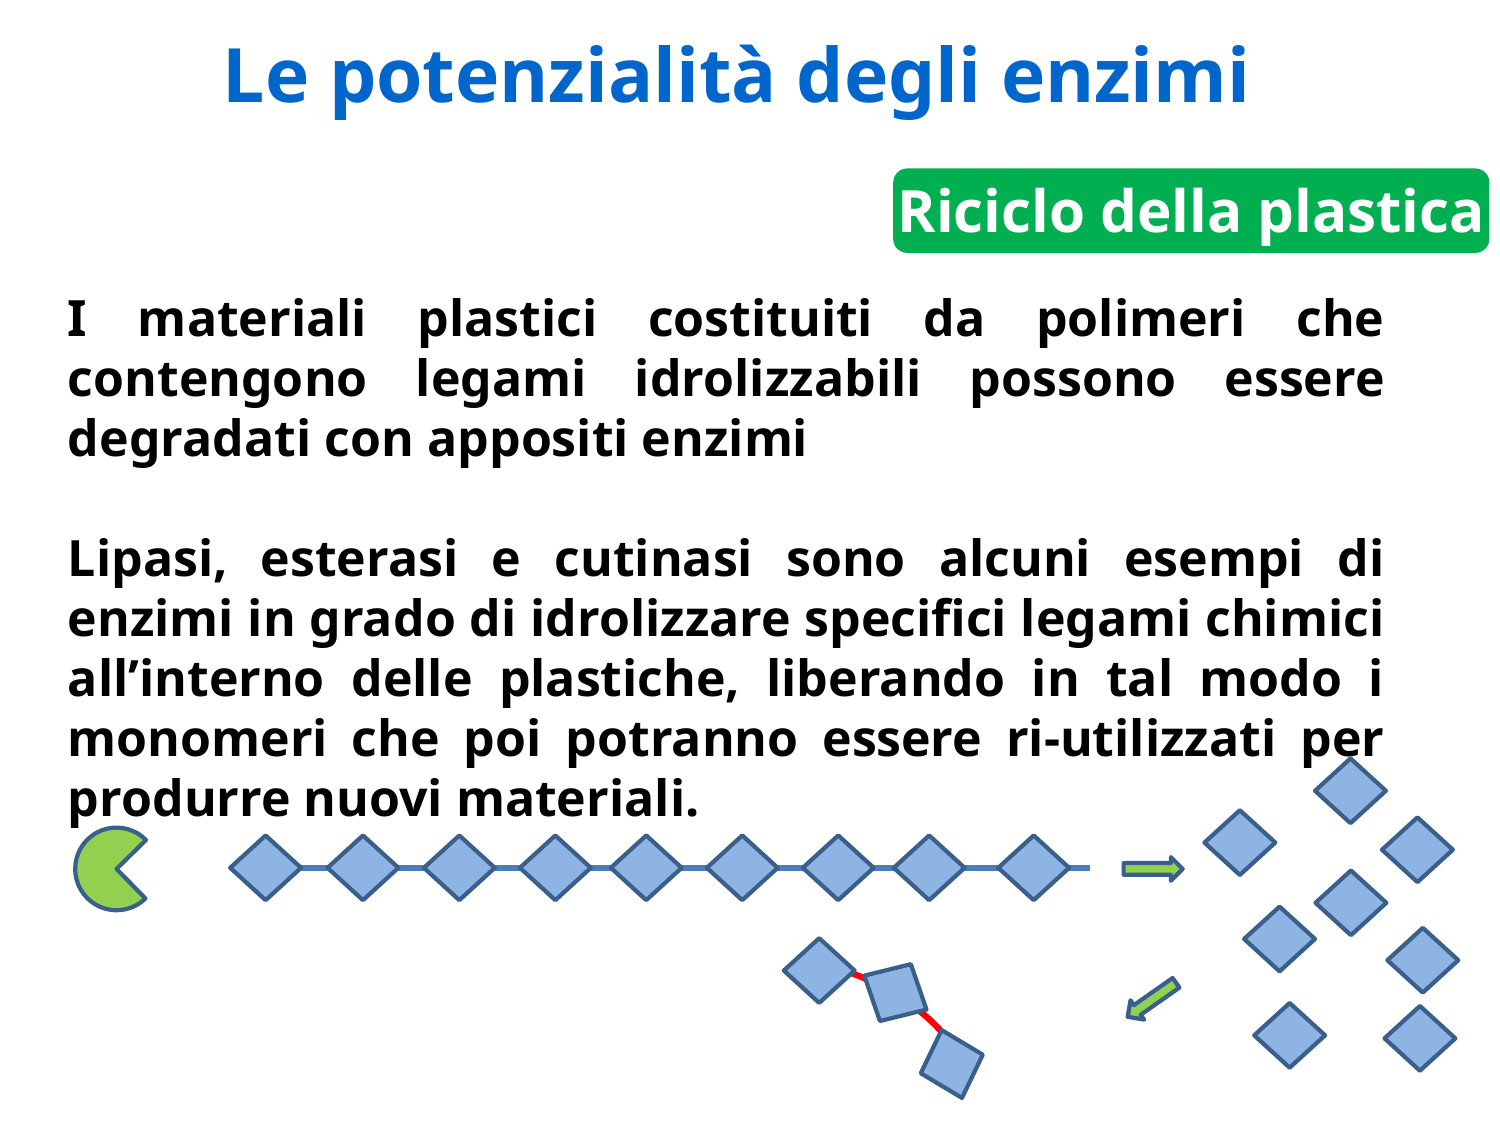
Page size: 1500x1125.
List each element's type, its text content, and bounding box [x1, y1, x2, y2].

text_box [898, 875, 960, 902]
text_box [828, 974, 940, 1067]
text_box [711, 875, 773, 902]
text_box [422, 833, 496, 866]
text_box [1379, 815, 1455, 884]
text_box [1313, 868, 1389, 937]
text_box [807, 875, 869, 902]
text_box [1252, 1001, 1328, 1070]
text_box [1003, 875, 1065, 902]
text_box [705, 833, 779, 866]
text_box [615, 875, 677, 902]
text_box [862, 962, 929, 1024]
text_box [518, 833, 592, 866]
text_box Riciclo della plastica [880, 166, 1500, 253]
text_box [428, 875, 491, 902]
text_box [332, 875, 394, 902]
text_box [228, 833, 303, 870]
text_box [524, 875, 587, 902]
text_box [918, 1028, 985, 1100]
text_box [781, 936, 857, 1005]
text_box [1121, 855, 1185, 883]
text_box Le potenzialità degli enzimi [116, 19, 1359, 125]
text_box [1202, 808, 1278, 877]
text_box I materiali plastici costituiti da polimeri che contengono legami idrolizzabili possono essere degradati con appositi enzimi Lipasi, esterasi e cutinasi sono alcuni esempi di enzimi in grado di idrolizzare specifici legami chimici all’interno delle plastiche, liberando in tal modo i monomeri che poi potranno essere ri-utilizzati per produrre nuovi materiali. [53, 278, 1400, 834]
text_box [1125, 975, 1182, 1022]
text_box [1385, 926, 1461, 995]
text_box [801, 833, 875, 866]
text_box [609, 833, 683, 866]
text_box [892, 833, 966, 866]
text_box [1242, 905, 1318, 973]
text_box [234, 875, 297, 902]
text_box [1382, 1004, 1458, 1073]
text_box [73, 825, 149, 913]
text_box [997, 833, 1071, 866]
text_box [1312, 756, 1389, 825]
text_box [326, 833, 400, 866]
